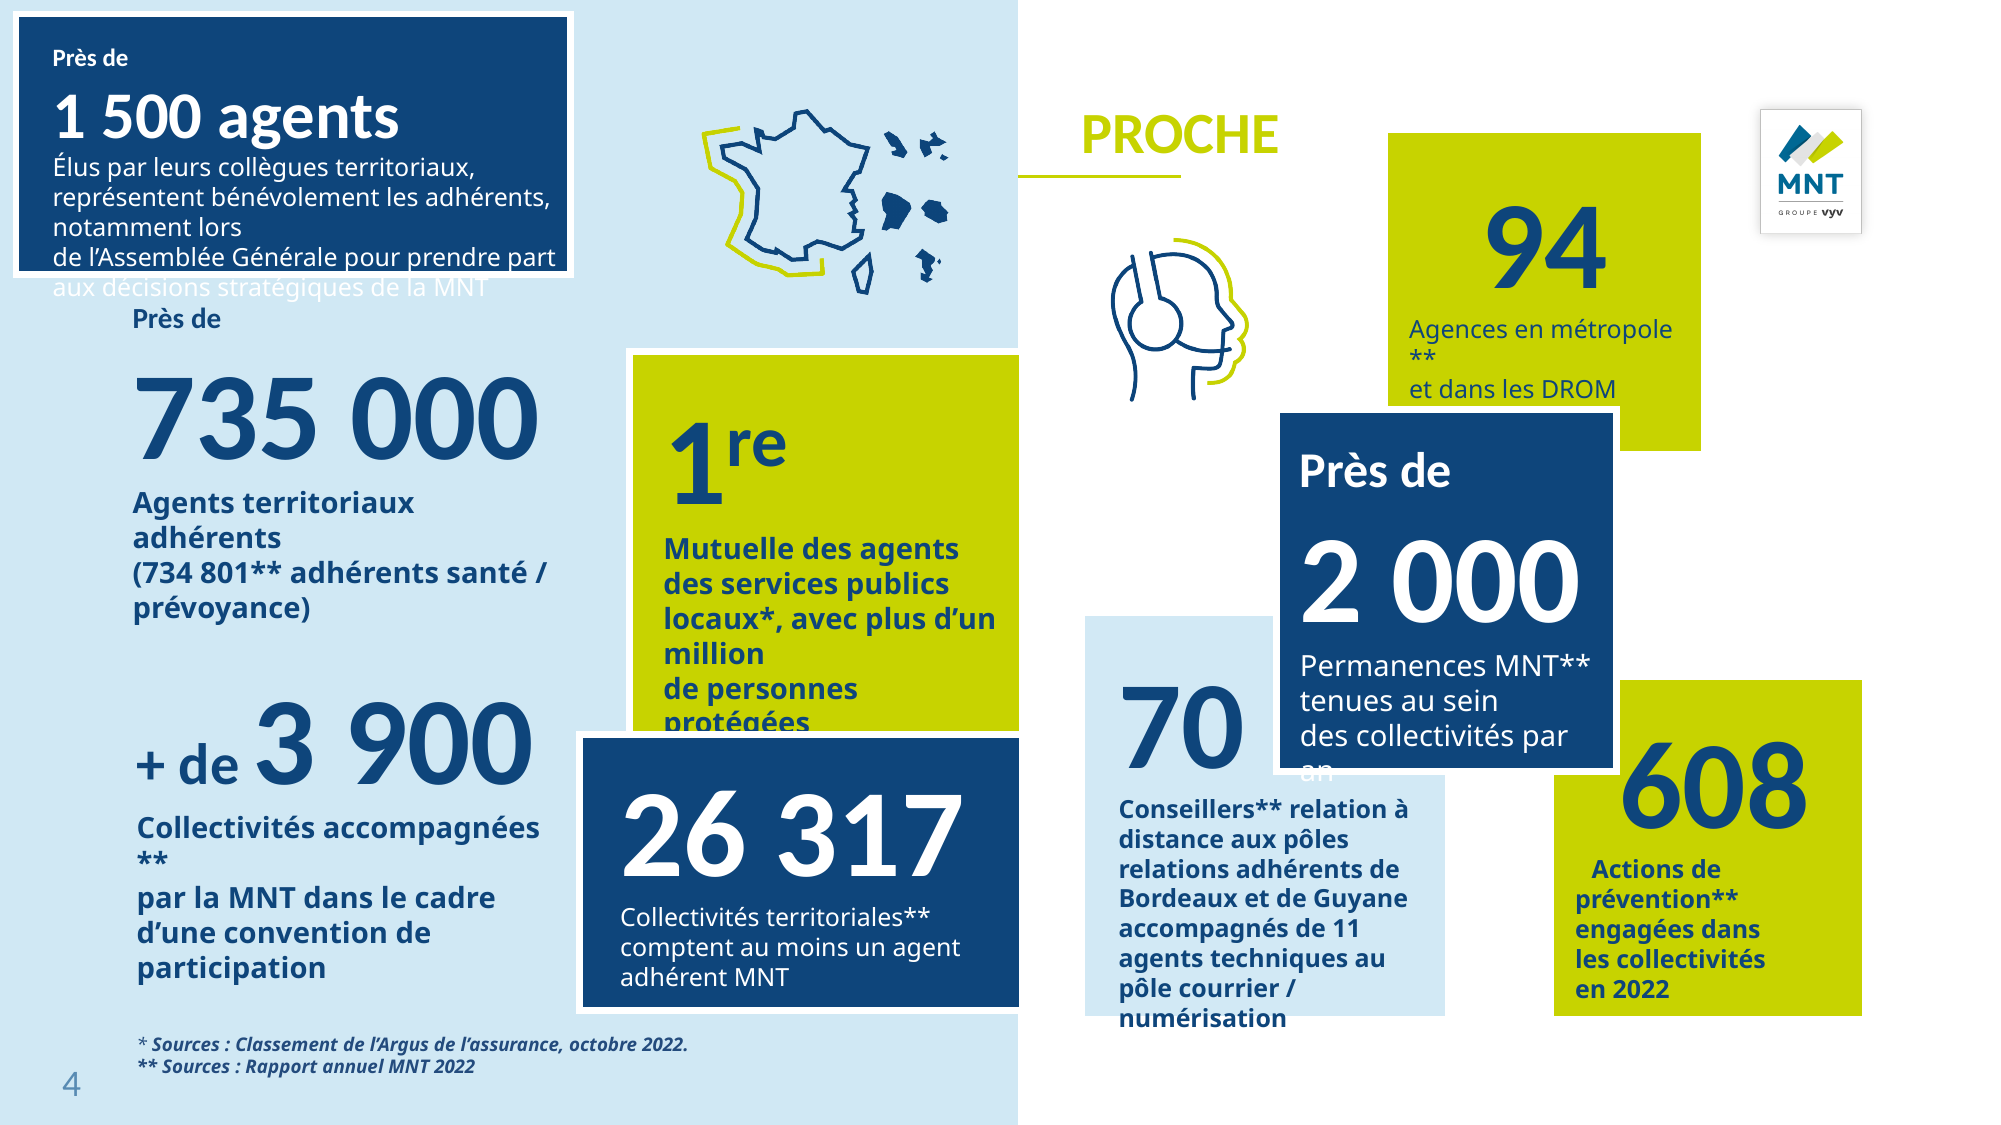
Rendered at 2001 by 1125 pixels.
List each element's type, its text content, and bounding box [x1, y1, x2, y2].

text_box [1276, 409, 1617, 772]
picture [690, 66, 962, 338]
text_box Près de 735 000 Agents territoriaux adhérents (734 801** adhérents santé / prévoyance) [125, 312, 567, 632]
text_box * Sources : Classement de l’Argus de l’assurance, octobre 2022. ** Sources : Rapport annuel MNT 2022 [129, 1024, 909, 1085]
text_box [629, 351, 1023, 734]
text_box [1017, 96, 1289, 177]
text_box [1081, 612, 1448, 1020]
picture [1042, 197, 1293, 448]
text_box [1384, 130, 1705, 455]
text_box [1550, 677, 1870, 1020]
slide_number 4 [47, 1051, 90, 1093]
text_box [0, 0, 1018, 1125]
text_box [15, 13, 571, 275]
text_box + de 3 900 Collectivités accompagnées ** par la MNT dans le cadre d’une convention de participation [129, 652, 571, 993]
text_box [579, 734, 1023, 1011]
text_box Près de 1 500 agents Élus par leurs collègues territoriaux, représentent bénévolement les adhérents, notamment lors de l’Assemblée Générale pour prendre part aux décisions stratégiques de la MNT [42, 31, 617, 312]
picture [1724, 73, 1898, 270]
